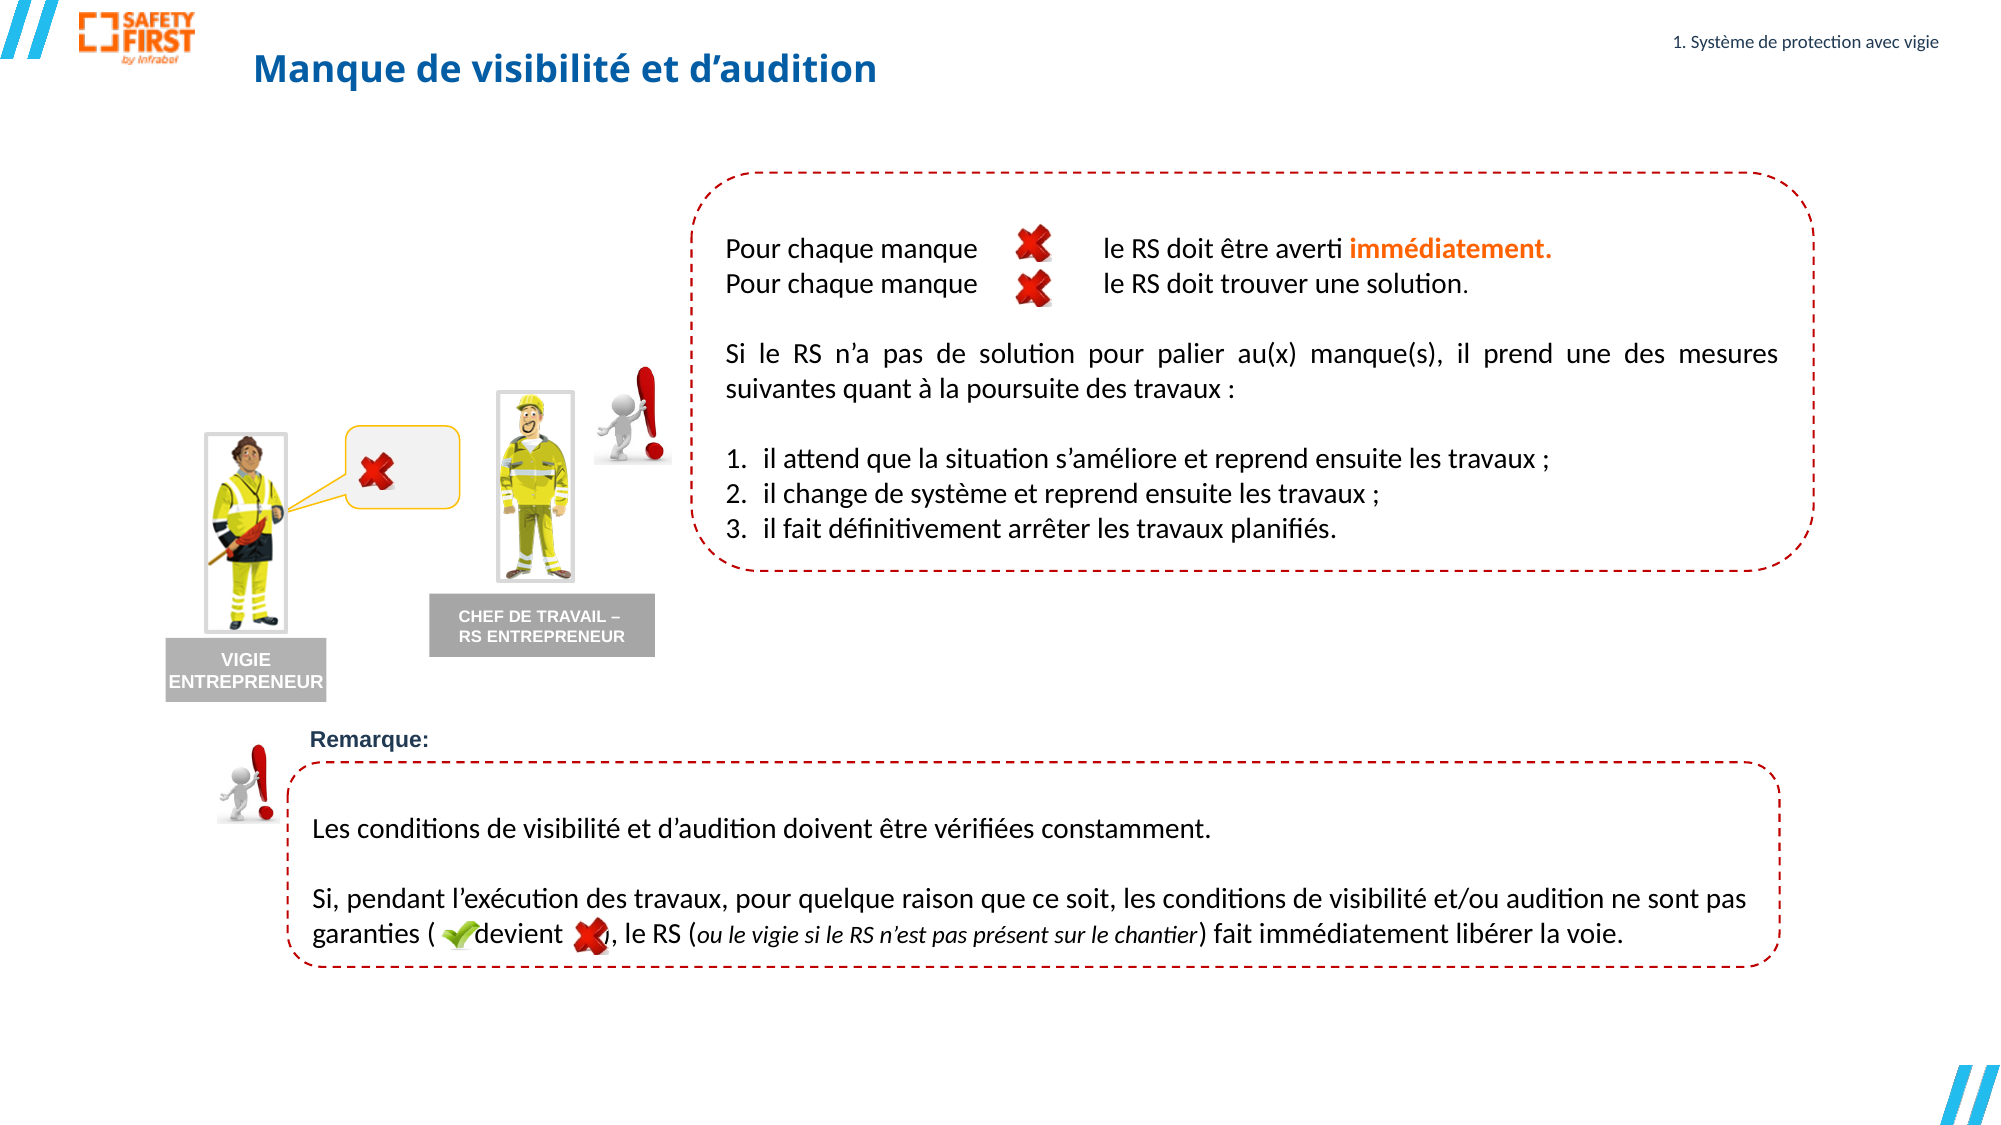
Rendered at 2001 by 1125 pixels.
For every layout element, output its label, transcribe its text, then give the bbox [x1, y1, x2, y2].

text_box [242, 48, 570, 144]
picture [436, 916, 483, 955]
picture [594, 360, 672, 465]
list 1. Système de protection avec vigie [1507, 25, 1954, 85]
text_box VIGIE ENTREPRENEUR [165, 637, 327, 702]
picture [79, 12, 195, 65]
text_box Pour chaque manque le RS doit être averti immédiatement. Pour chaque manque le RS doit trouver une solution. Si le RS n’a pas de solution pour palier au(x) manque(s), il prend une des mesures suivantes quant à la poursuite des travaux : il attend que la situation s’améliore et reprend ensuite les travaux ; il change de système et reprend ensuite les travaux ; il fait définitivement arrêter les travaux planifiés. [691, 172, 1814, 571]
picture [354, 450, 395, 490]
picture [1011, 267, 1052, 307]
picture [1940, 1065, 2000, 1125]
picture [496, 390, 575, 584]
text_box … [288, 424, 461, 513]
picture [569, 915, 609, 955]
text_box CHEF DE TRAVAIL – RS ENTREPRENEUR [429, 593, 655, 657]
picture [1011, 222, 1052, 262]
picture [217, 739, 280, 824]
text_box Remarque: [294, 716, 729, 760]
picture [204, 432, 288, 634]
picture [0, 0, 59, 59]
text_box Manque de visibilité et d’audition [252, 45, 1576, 129]
text_box Les conditions de visibilité et d’audition doivent être vérifiées constamment. Si, pendant l’exécution des travaux, pour quelque raison que ce soit, les conditions de visibilité et/ou audition ne sont pas garanties ( devient ), le RS (ou le vigie si le RS n’est pas présent sur le chantier) fait immédiatement libérer la voie. [287, 762, 1780, 967]
